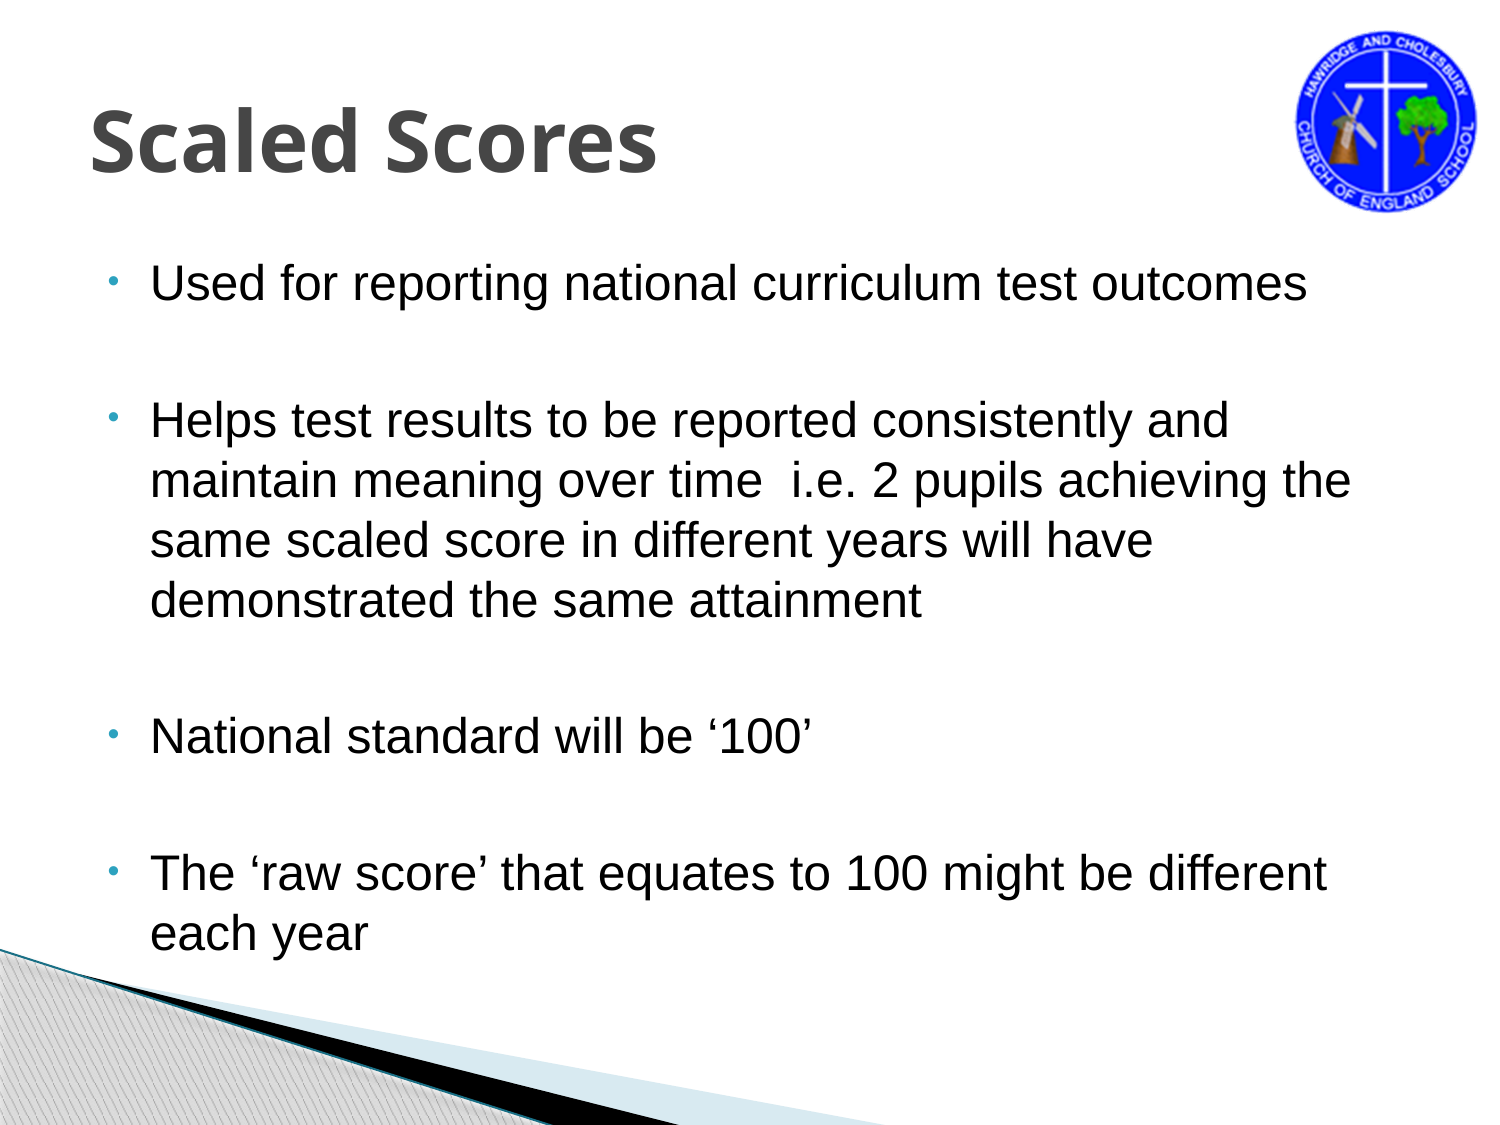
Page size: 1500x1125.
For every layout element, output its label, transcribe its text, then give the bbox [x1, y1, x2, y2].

title Scaled Scores [75, 45, 1425, 233]
picture [1293, 30, 1479, 215]
list Used for reporting national curriculum test outcomes Helps test results to be reported consistently and maintain meaning over time i.e. 2 pupils achieving the same scaled score in different years will have demonstrated the same attainment National standard will be ‘100’ The ‘raw score’ that equates to 100 might be different each year [75, 243, 1425, 986]
